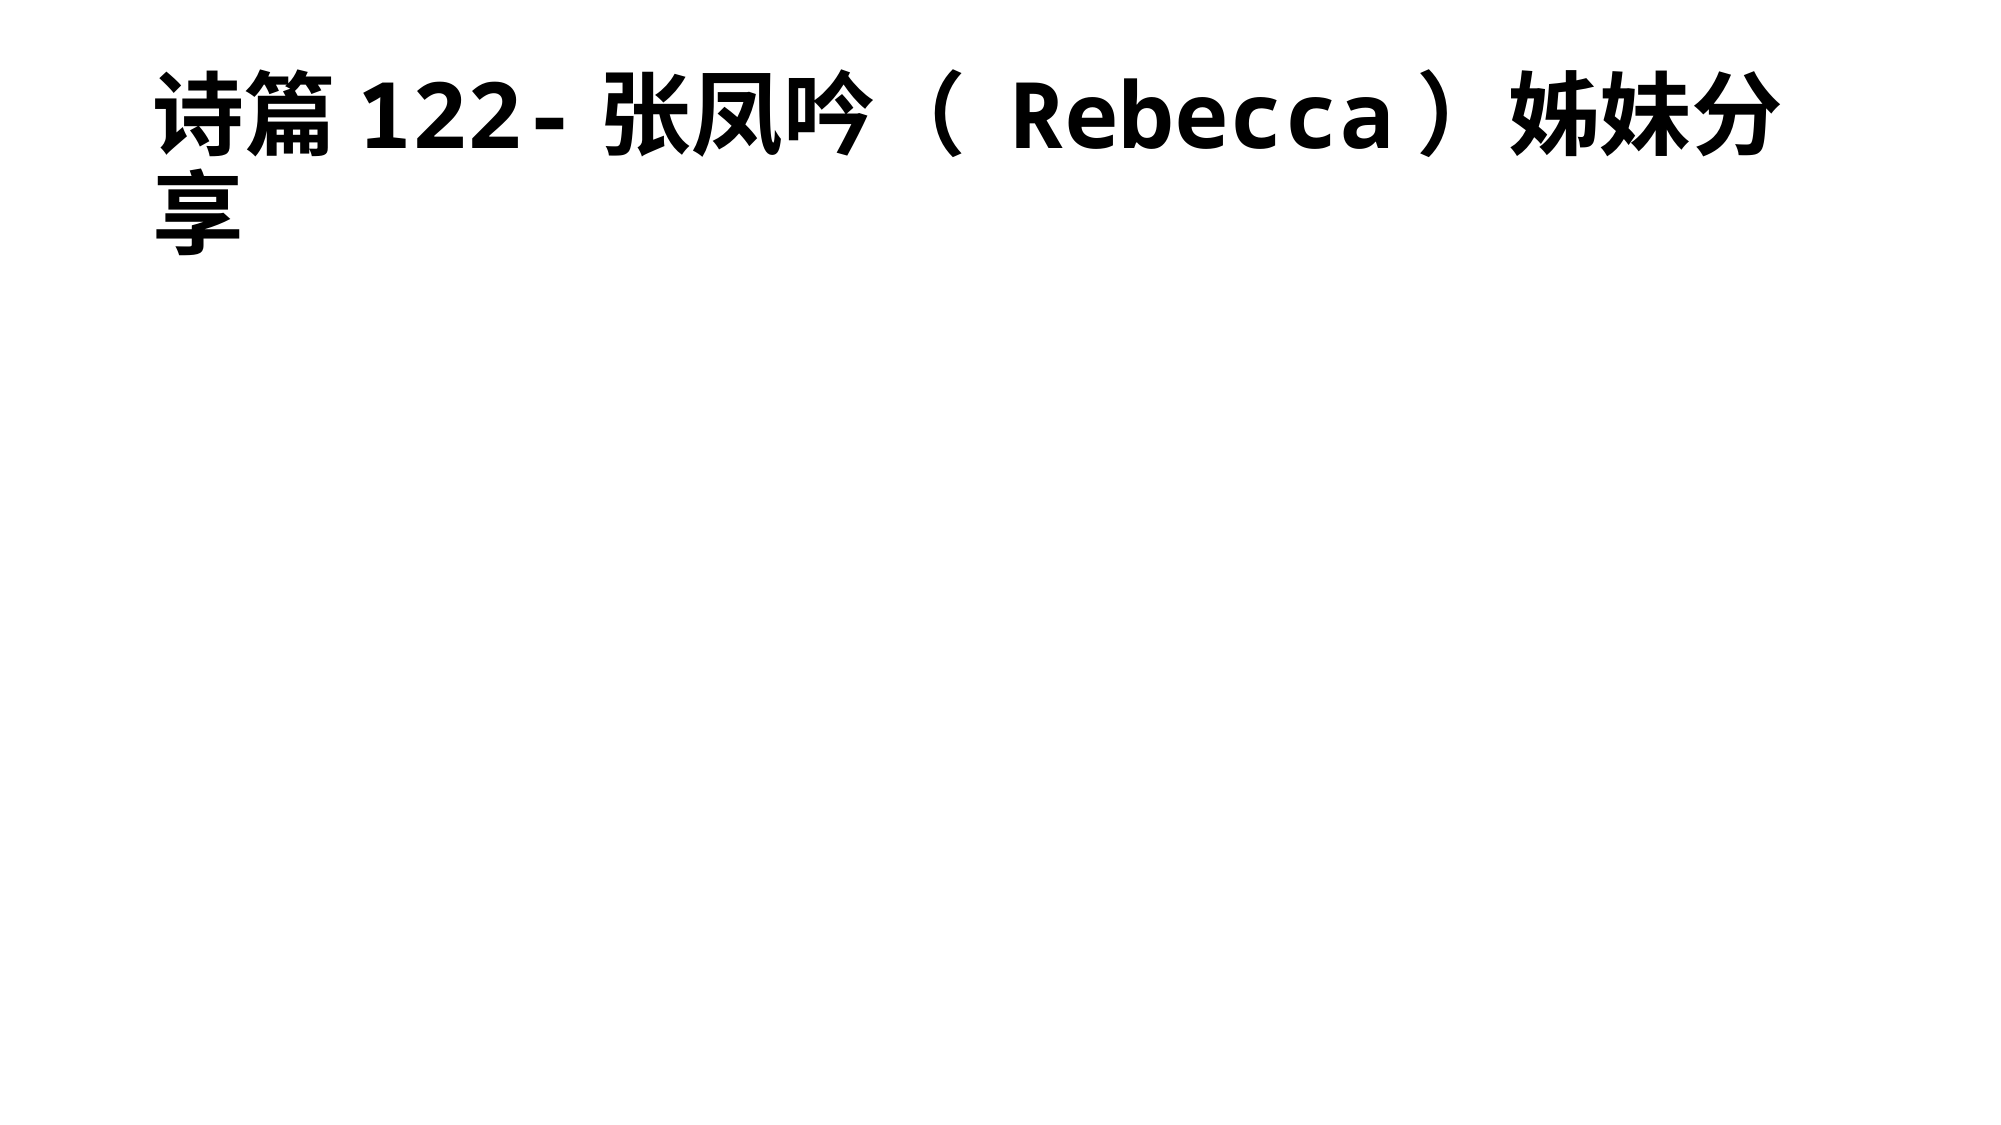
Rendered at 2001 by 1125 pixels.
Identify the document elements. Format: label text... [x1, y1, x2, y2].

title 诗篇122-张凤吟（ Rebecca）姊妹分享 [137, 59, 1863, 278]
